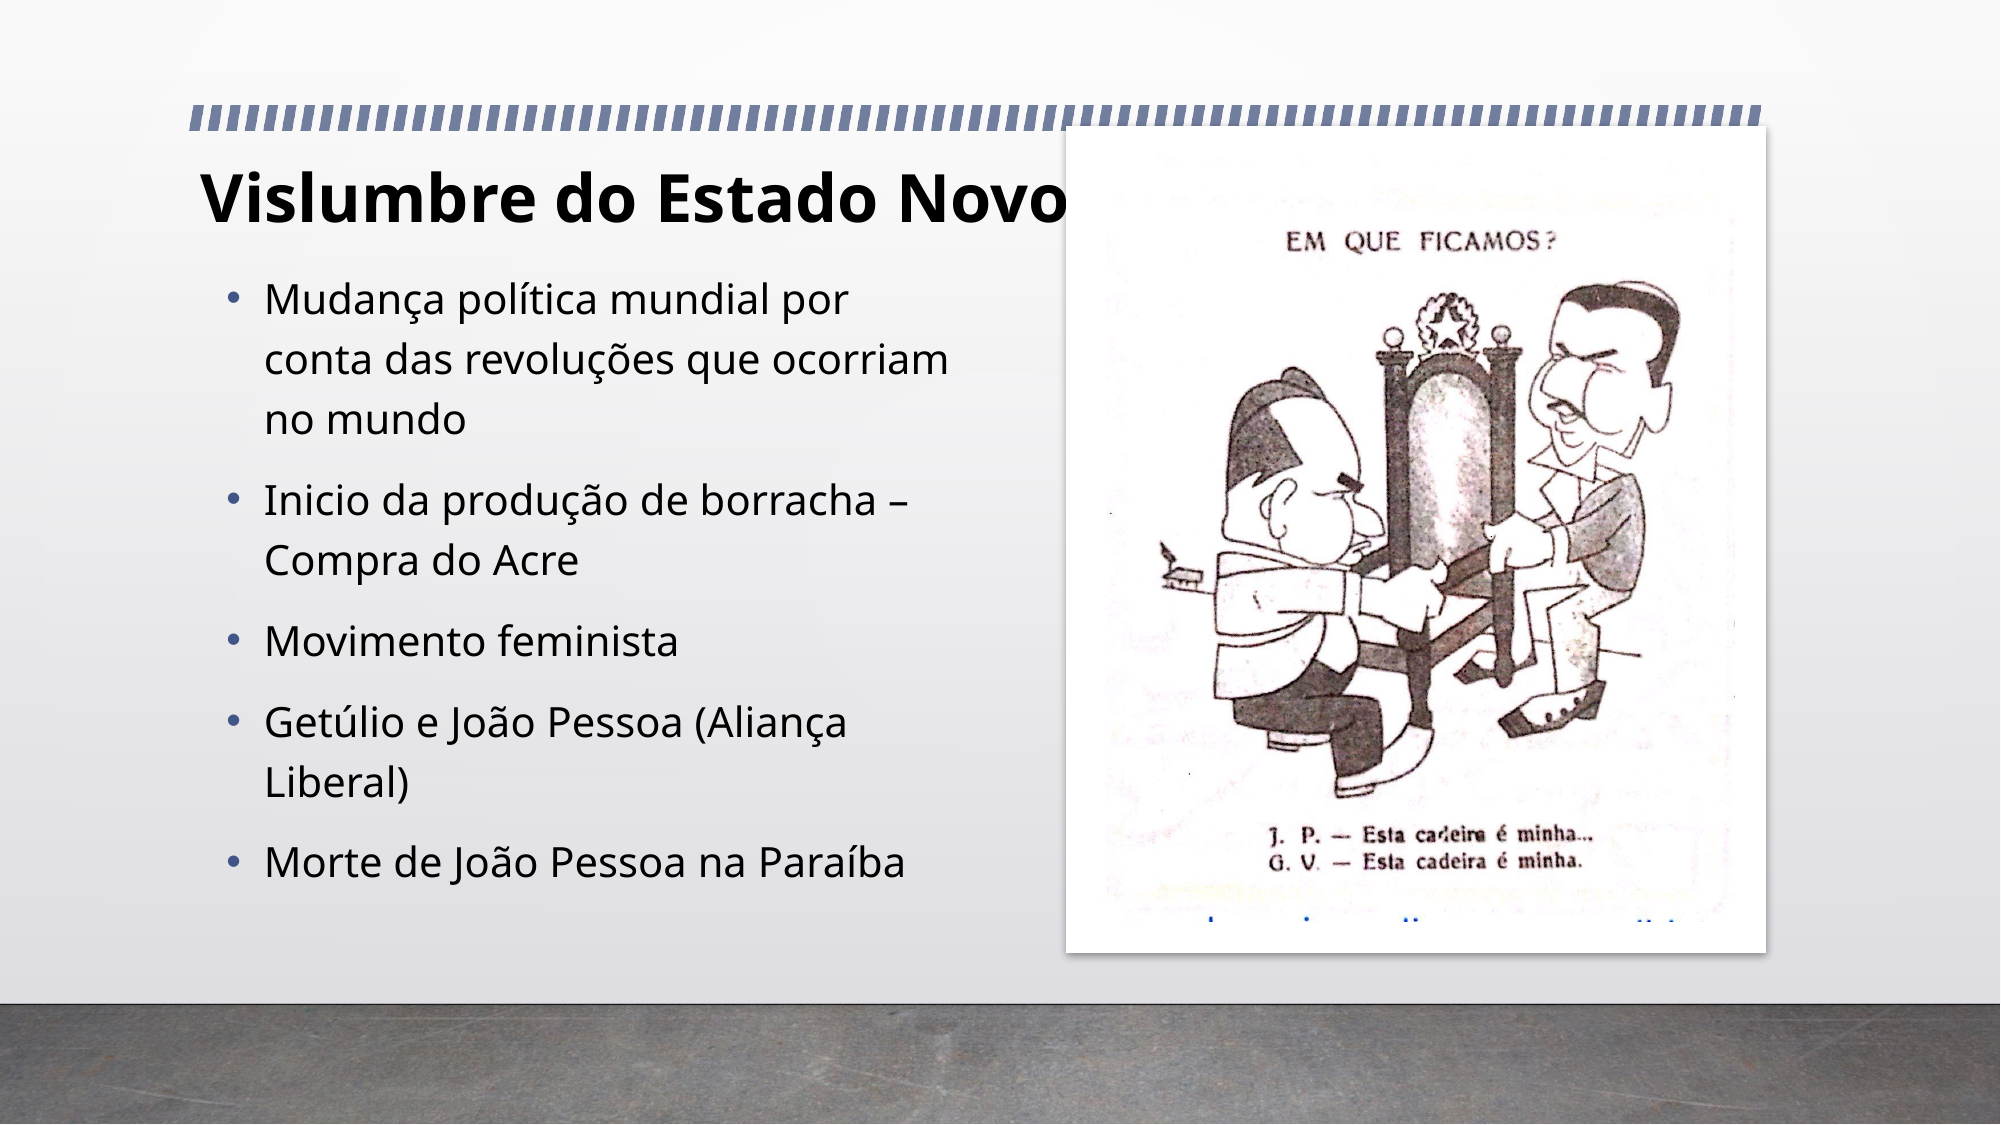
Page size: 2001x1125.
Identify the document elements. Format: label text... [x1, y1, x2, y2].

list Mudança política mundial por conta das revoluções que ocorriam no mundo Inicio da produção de borracha – Compra do Acre Movimento feminista Getúlio e João Pessoa (Aliança Liberal) Morte de João Pessoa na Paraíba [211, 254, 974, 964]
title Vislumbre do Estado Novo [185, 157, 1061, 331]
picture [0, 1004, 2000, 1124]
picture [1097, 156, 1736, 923]
